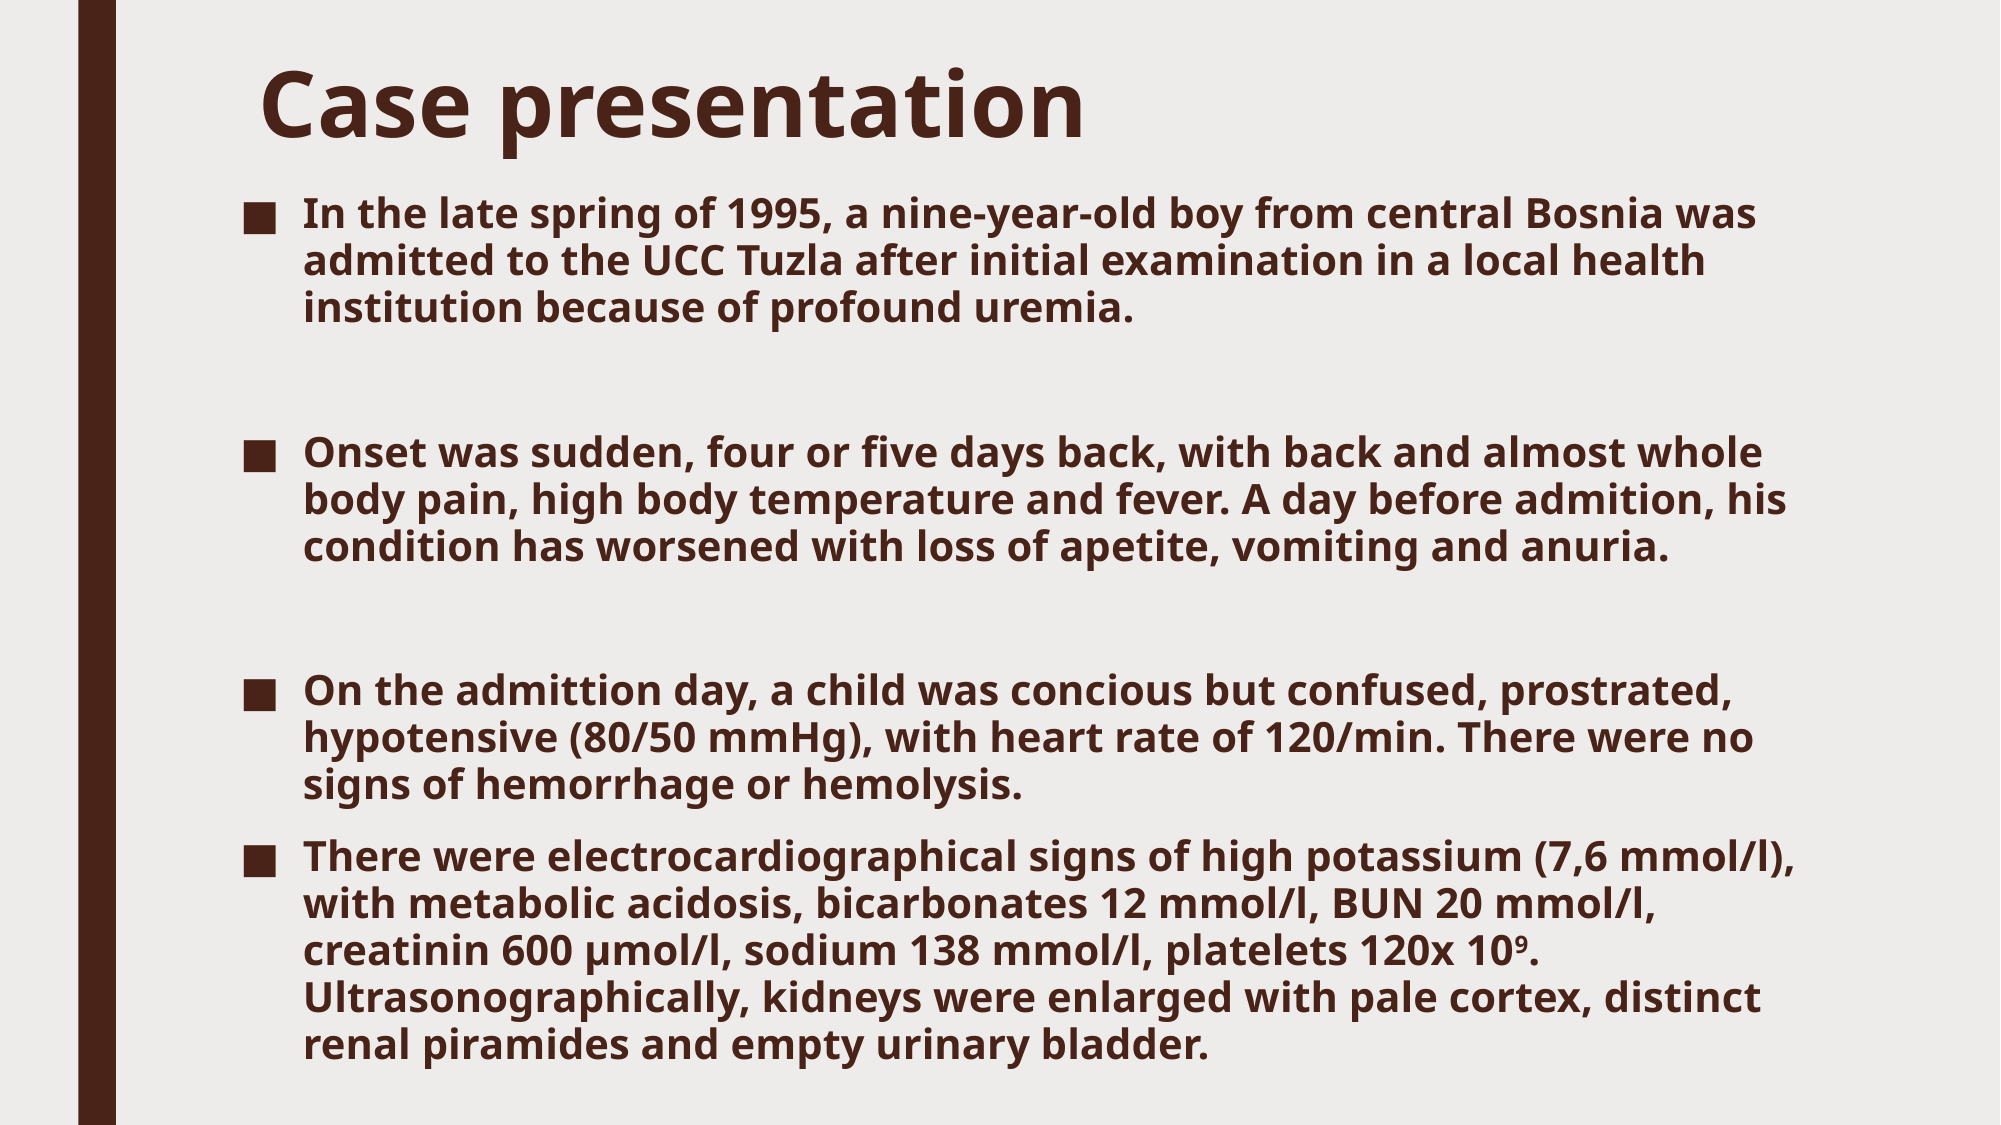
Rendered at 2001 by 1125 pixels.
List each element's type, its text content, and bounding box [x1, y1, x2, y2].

list In the late spring of 1995, a nine-year-old boy from central Bosnia was admitted to the UCC Tuzla after initial examination in a local health institution because of profound uremia. Onset was sudden, four or five days back, with back and almost whole body pain, high body temperature and fever. A day before admition, his condition has worsened with loss of apetite, vomiting and anuria. On the admittion day, a child was concious but confused, prostrated, hypotensive (80/50 mmHg), with heart rate of 120/min. There were no signs of hemorrhage or hemolysis. There were electrocardiographical signs of high potassium (7,6 mmol/l), with metabolic acidosis, bicarbonates 12 mmol/l, BUN 20 mmol/l, creatinin 600 µmol/l, sodium 138 mmol/l, platelets 120x 109. Ultrasonographically, kidneys were enlarged with pale cortex, distinct renal piramides and empty urinary bladder. [225, 183, 1838, 1091]
title Case presentation [244, 52, 1819, 183]
